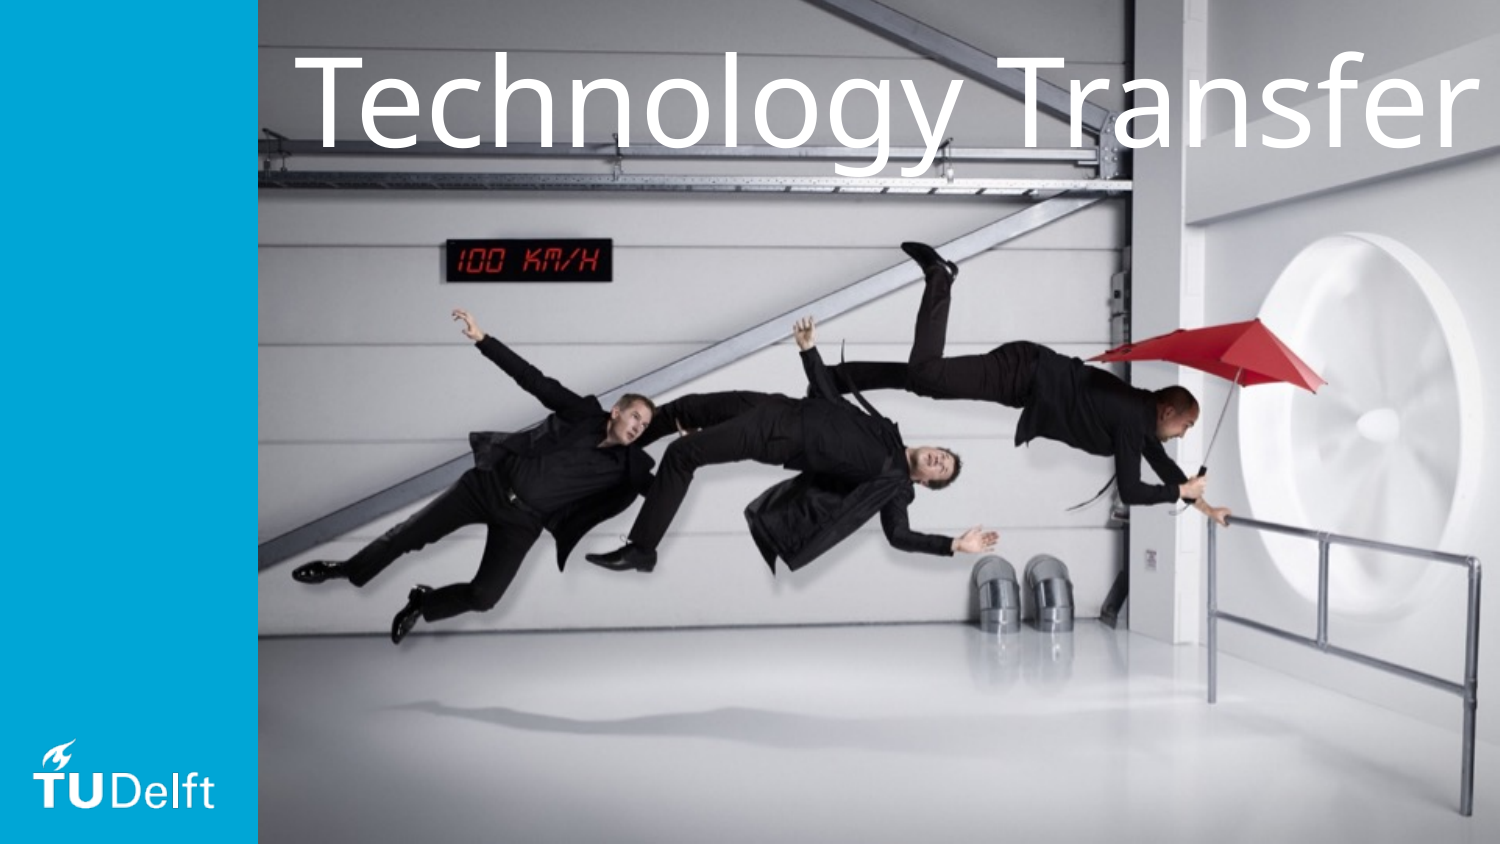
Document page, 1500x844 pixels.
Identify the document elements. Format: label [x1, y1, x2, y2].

list [257, 0, 1500, 844]
